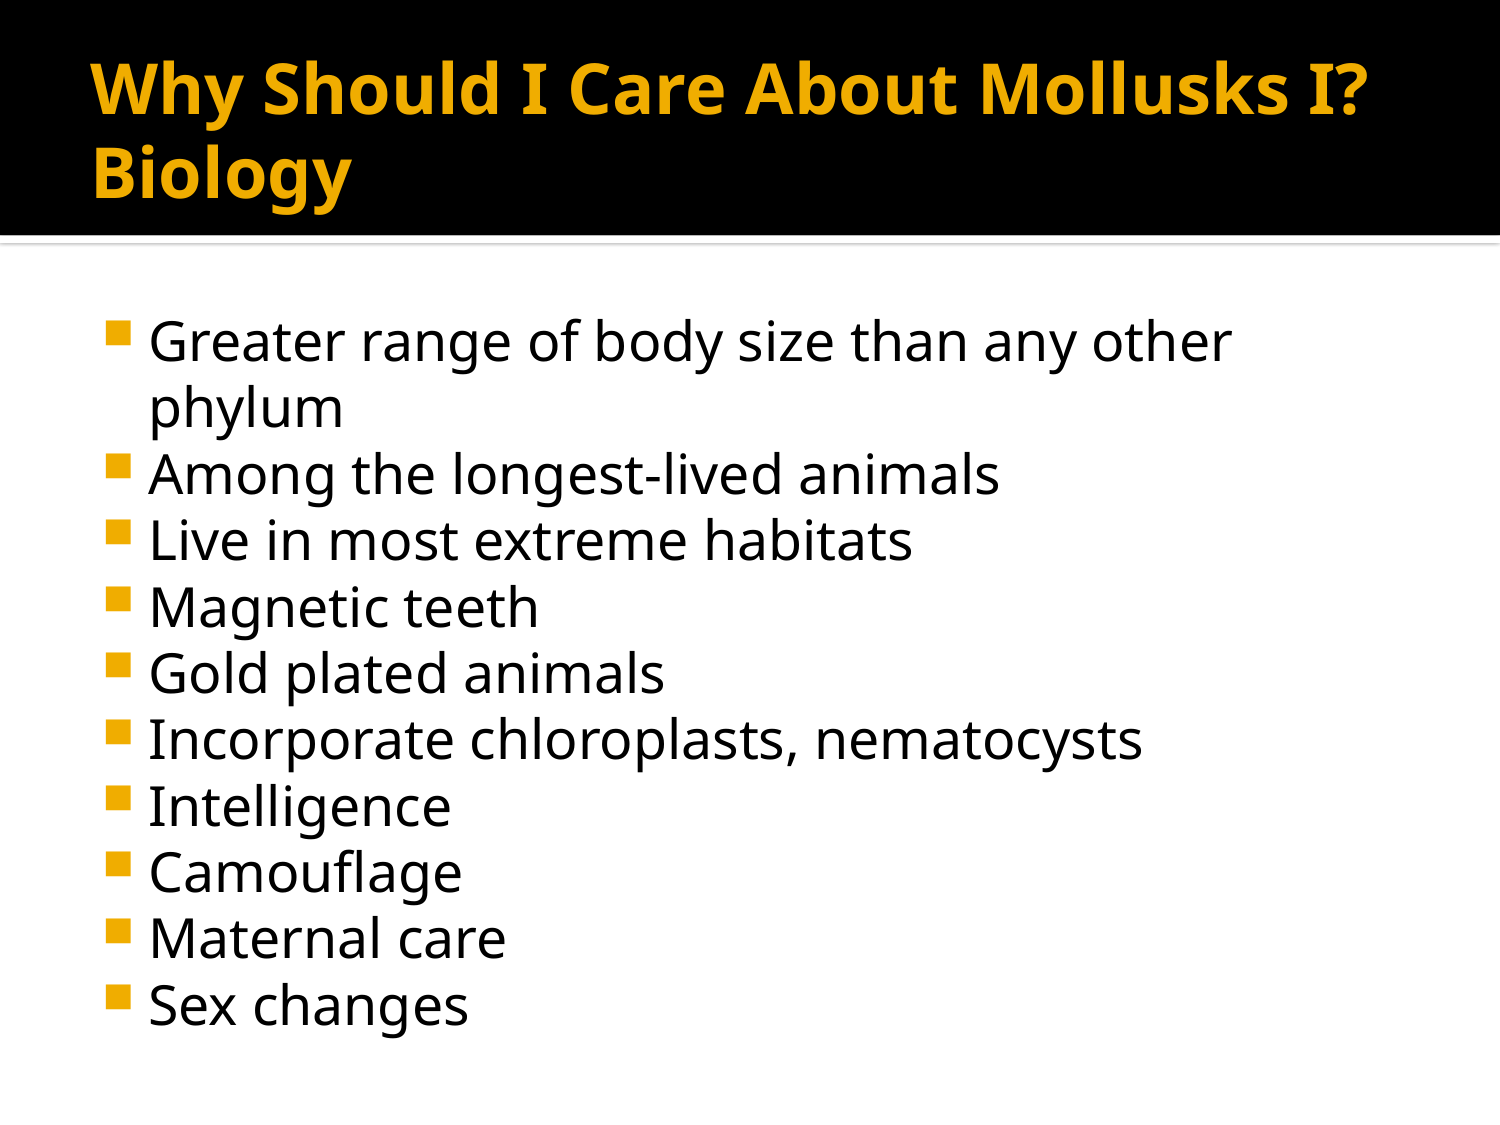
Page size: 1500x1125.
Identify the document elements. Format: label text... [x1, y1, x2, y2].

list Greater range of body size than any other phylum Among the longest-lived animals Live in most extreme habitats Magnetic teeth Gold plated animals Incorporate chloroplasts, nematocysts Intelligence Camouflage Maternal care Sex changes [75, 291, 1425, 1050]
title Why Should I Care About Mollusks I? Biology [75, 25, 1425, 231]
